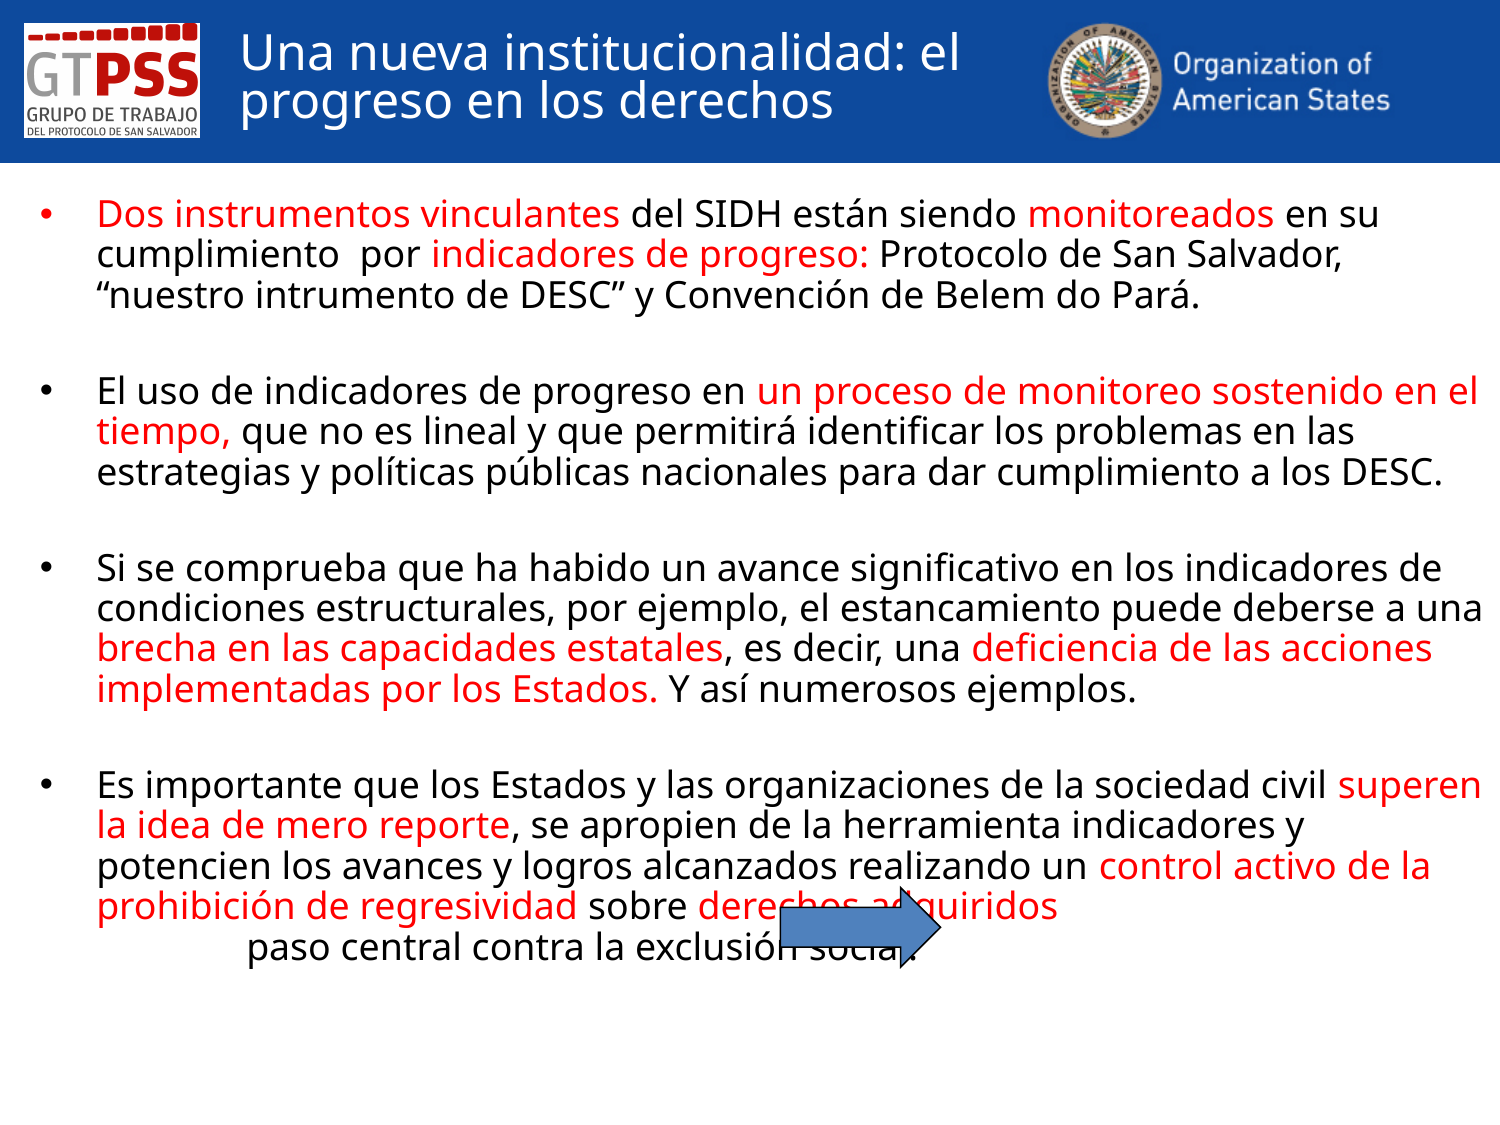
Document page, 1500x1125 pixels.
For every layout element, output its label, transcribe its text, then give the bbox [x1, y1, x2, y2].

picture [0, 0, 1500, 163]
text_box [780, 887, 941, 968]
list Dos instrumentos vinculantes del SIDH están siendo monitoreados en su cumplimiento por indicadores de progreso: Protocolo de San Salvador, “nuestro intrumento de DESC” y Convención de Belem do Pará. El uso de indicadores de progreso en un proceso de monitoreo sostenido en el tiempo, que no es lineal y que permitirá identificar los problemas en las estrategias y políticas públicas nacionales para dar cumplimiento a los DESC. Si se comprueba que ha habido un avance significativo en los indicadores de condiciones estructurales, por ejemplo, el estancamiento puede deberse a una brecha en las capacidades estatales, es decir, una deficiencia de las acciones implementadas por los Estados. Y así numerosos ejemplos. Es importante que los Estados y las organizaciones de la sociedad civil superen la idea de mero reporte, se apropien de la herramienta indicadores y potencien los avances y logros alcanzados realizando un control activo de la prohibición de regresividad sobre derechos adquiridos paso central contra la exclusión social. [24, 187, 1500, 1088]
text_box Una nueva institucionalidad: el progreso en los derechos [225, 24, 1025, 136]
